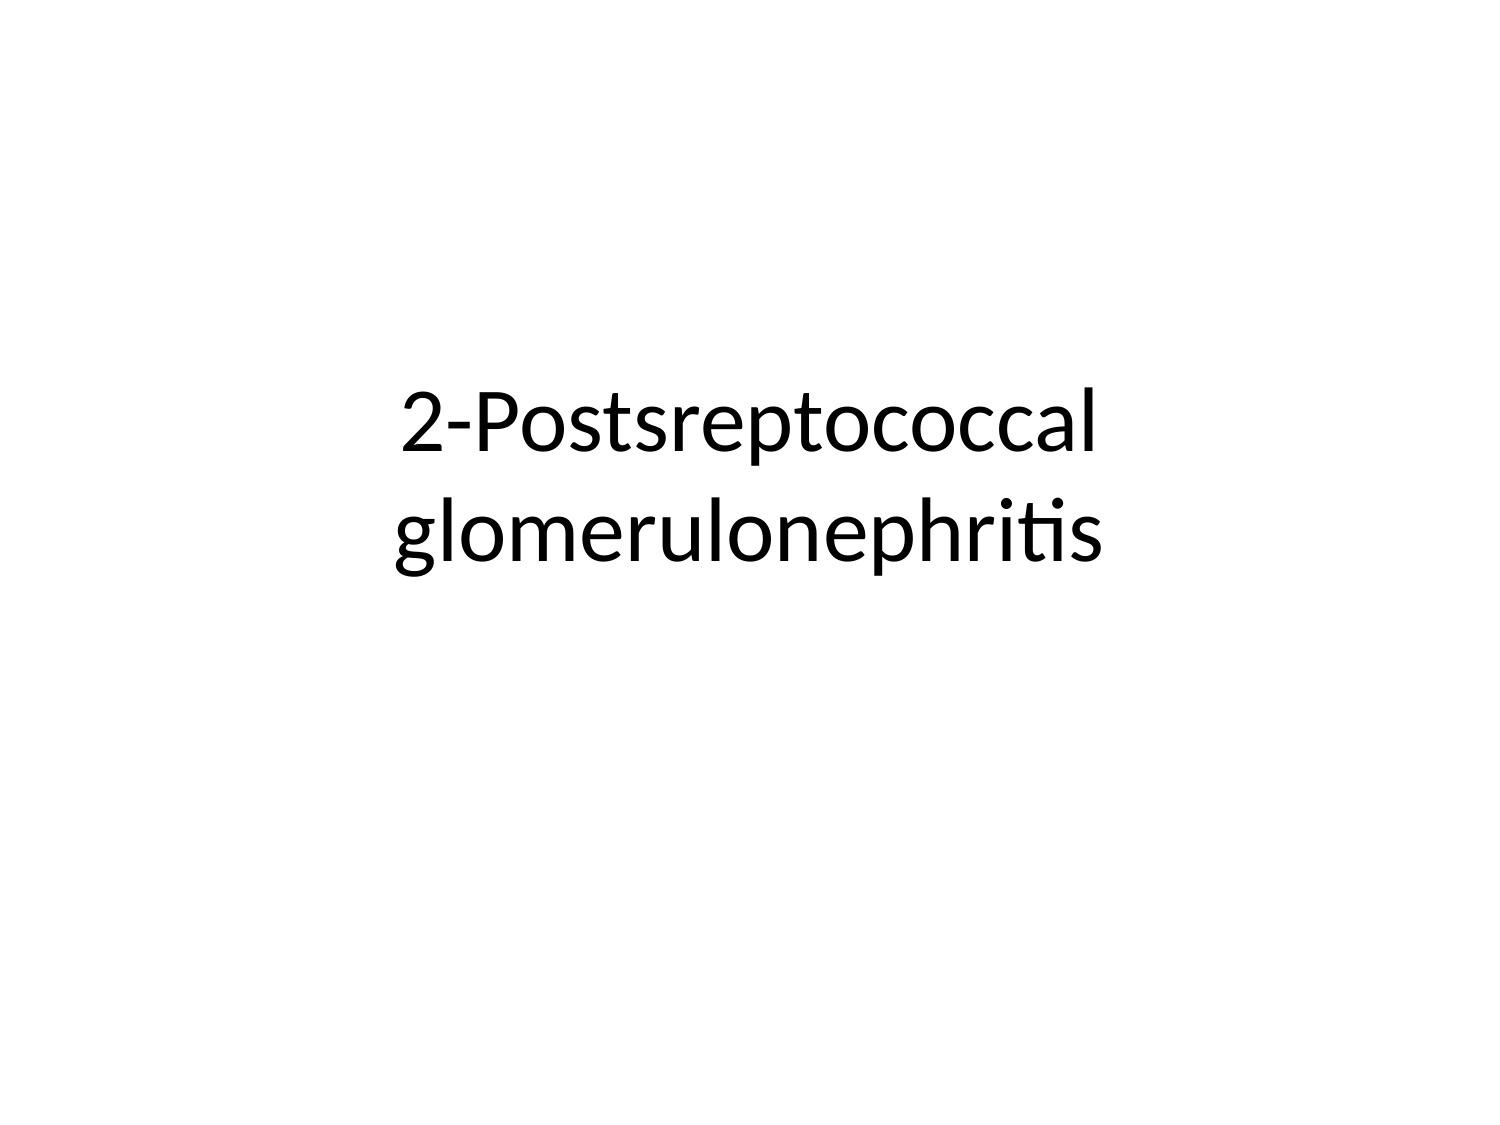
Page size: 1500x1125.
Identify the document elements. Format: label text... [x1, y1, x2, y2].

title 2-Postsreptococcal glomerulonephritis [112, 349, 1388, 591]
